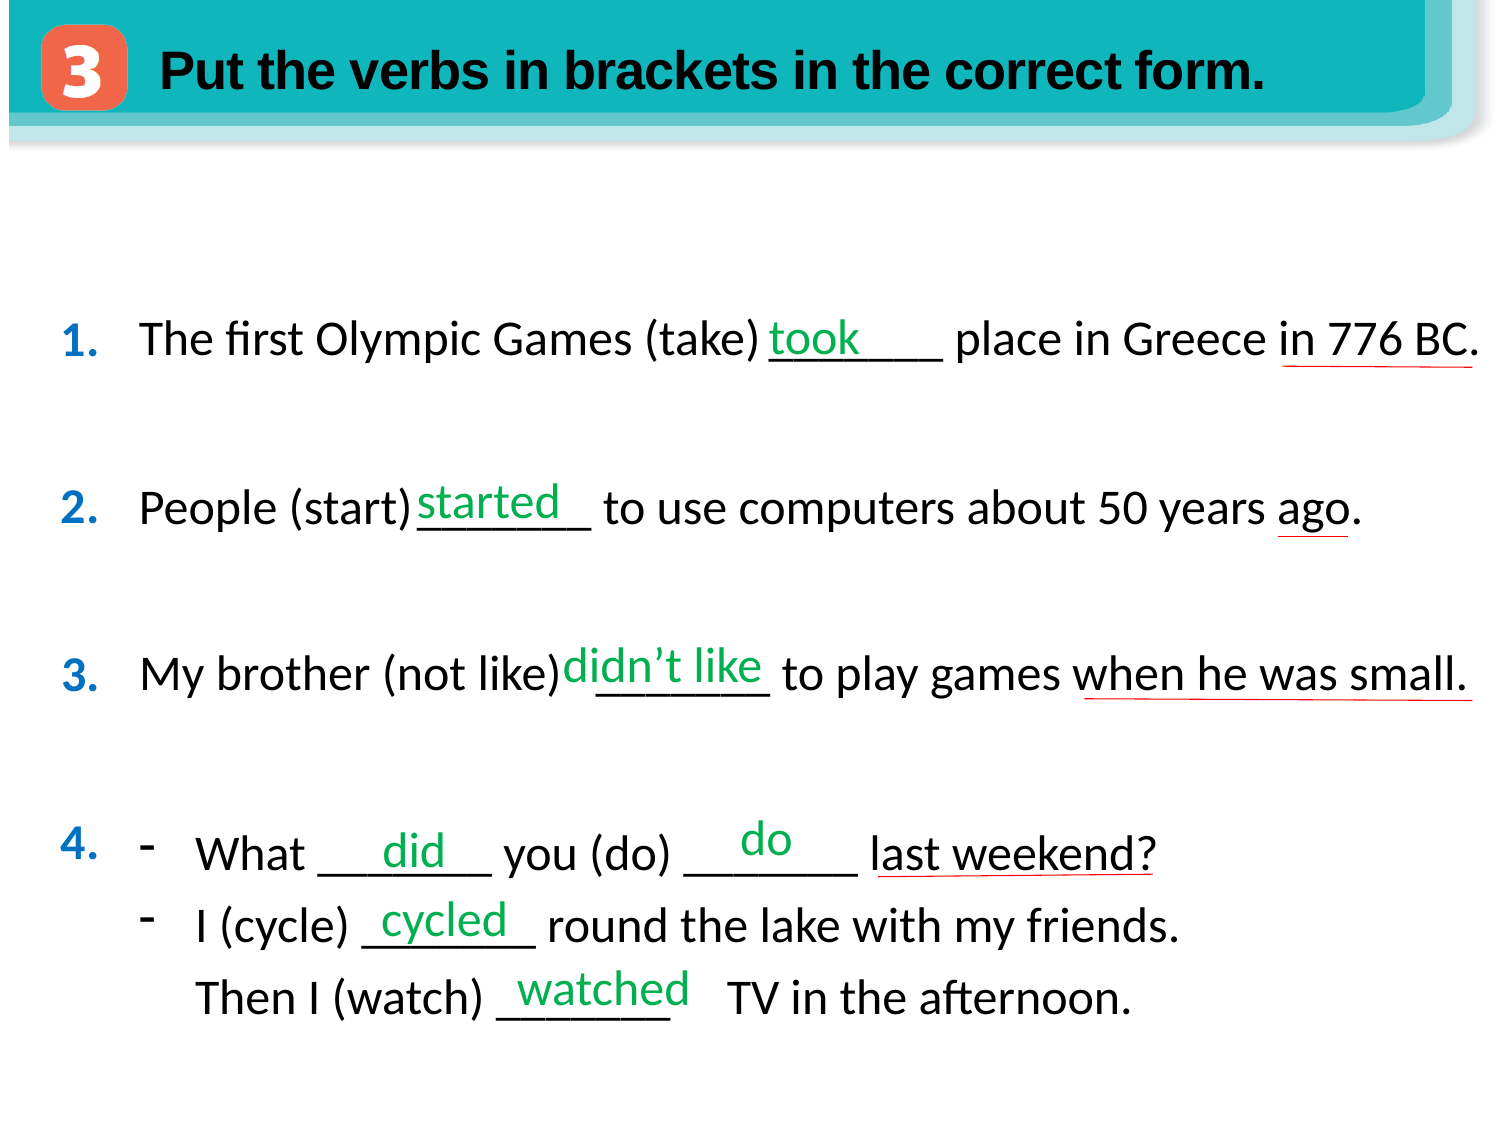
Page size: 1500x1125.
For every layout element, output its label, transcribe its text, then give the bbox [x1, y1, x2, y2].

text_box 2. [46, 465, 124, 541]
text_box People (start) [123, 467, 402, 542]
text_box 1. [46, 299, 124, 375]
text_box started [401, 461, 594, 536]
text_box watched [502, 947, 708, 1023]
text_box The first Olympic Games (take) [123, 298, 753, 374]
text_box cycled [366, 879, 525, 954]
text_box didn’t like [547, 624, 789, 700]
text_box did [367, 809, 482, 885]
text_box _______ place in Greece in 776 BC. [753, 298, 1500, 374]
text_box took [753, 297, 912, 372]
text_box My brother (not like) [124, 632, 580, 708]
picture [9, 0, 1500, 159]
text_box What _______ you (do) _______ last weekend? I (cycle) _______ round the lake with my friends. Then I (watch) _______ TV in the afternoon. [123, 801, 1279, 1032]
text_box _______ to use computers about 50 years ago. [402, 467, 1400, 542]
text_box 3. [46, 634, 125, 709]
text_box 4. [46, 802, 123, 878]
text_box _______ to play games when he was small. [580, 632, 1498, 708]
text_box do [725, 798, 884, 874]
